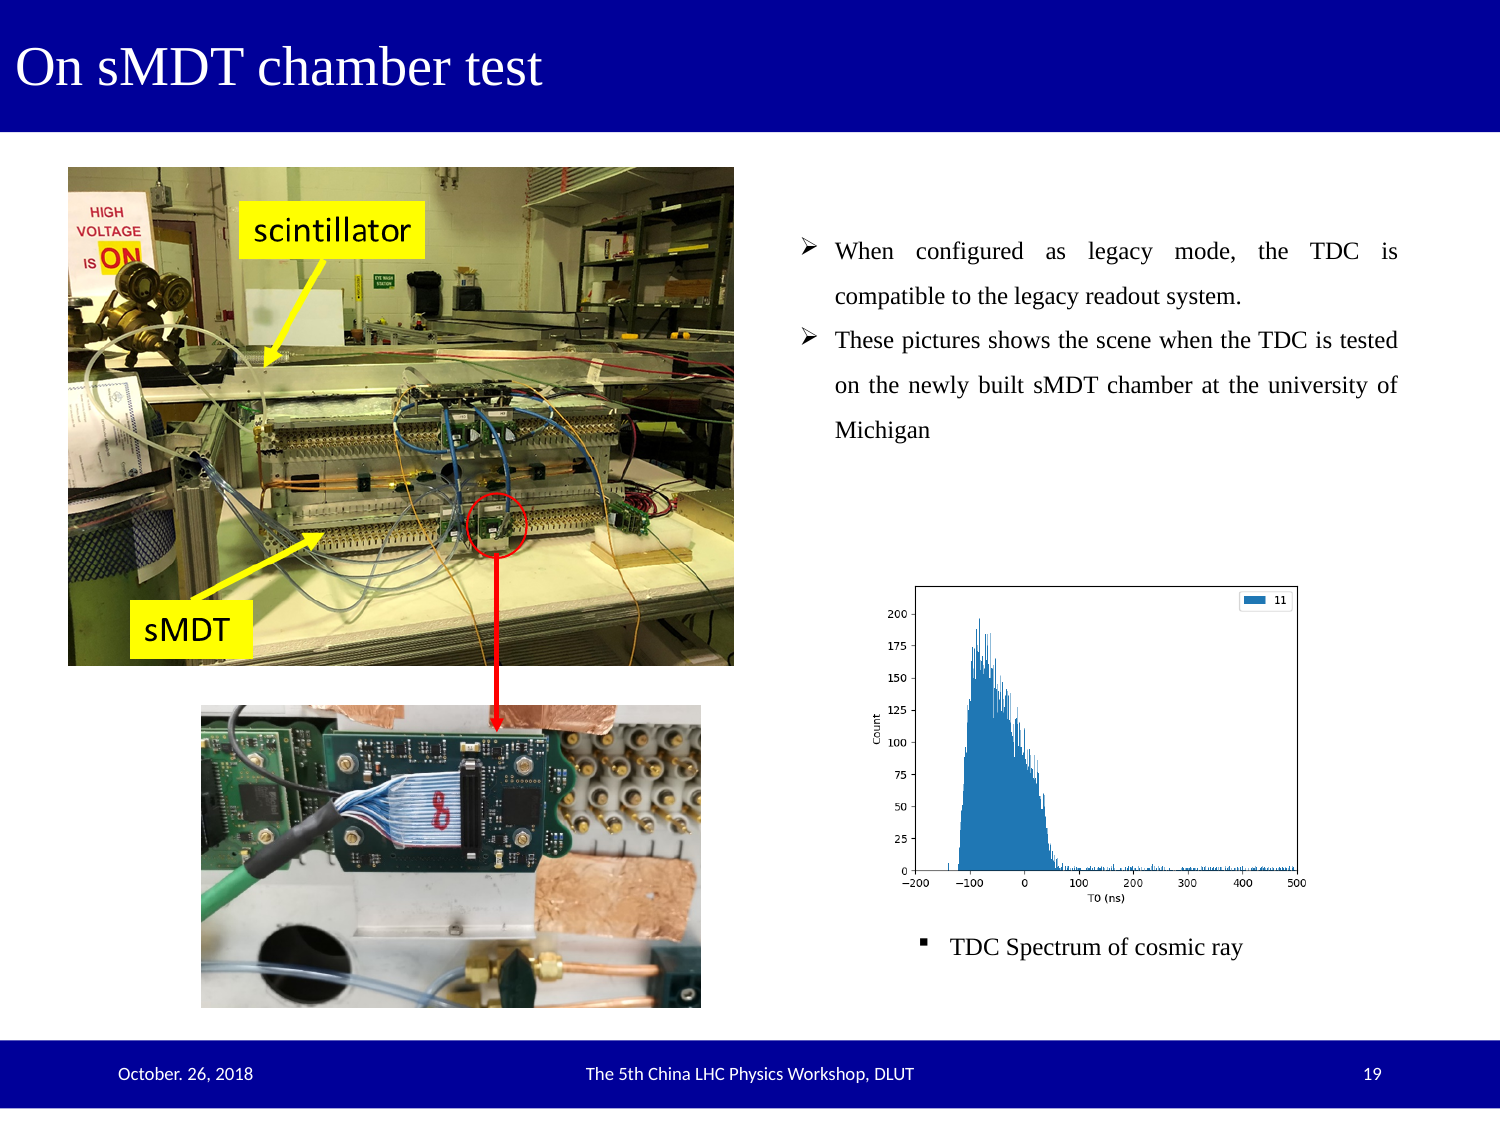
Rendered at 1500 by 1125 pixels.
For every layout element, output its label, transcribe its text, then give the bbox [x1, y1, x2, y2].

picture [201, 705, 701, 1008]
text_box When configured as legacy mode, the TDC is compatible to the legacy readout system. These pictures shows the scene when the TDC is tested on the newly built sMDT chamber at the university of Michigan [784, 211, 1414, 452]
slide_number 19 [1059, 1042, 1397, 1103]
footer The 5th China LHC Physics Workshop, DLUT [496, 1042, 1004, 1103]
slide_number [103, 1042, 441, 1103]
picture [68, 167, 734, 673]
text_box TDC Spectrum of cosmic ray [903, 922, 1295, 968]
title On sMDT chamber test [0, 2, 1500, 133]
picture [853, 541, 1346, 911]
